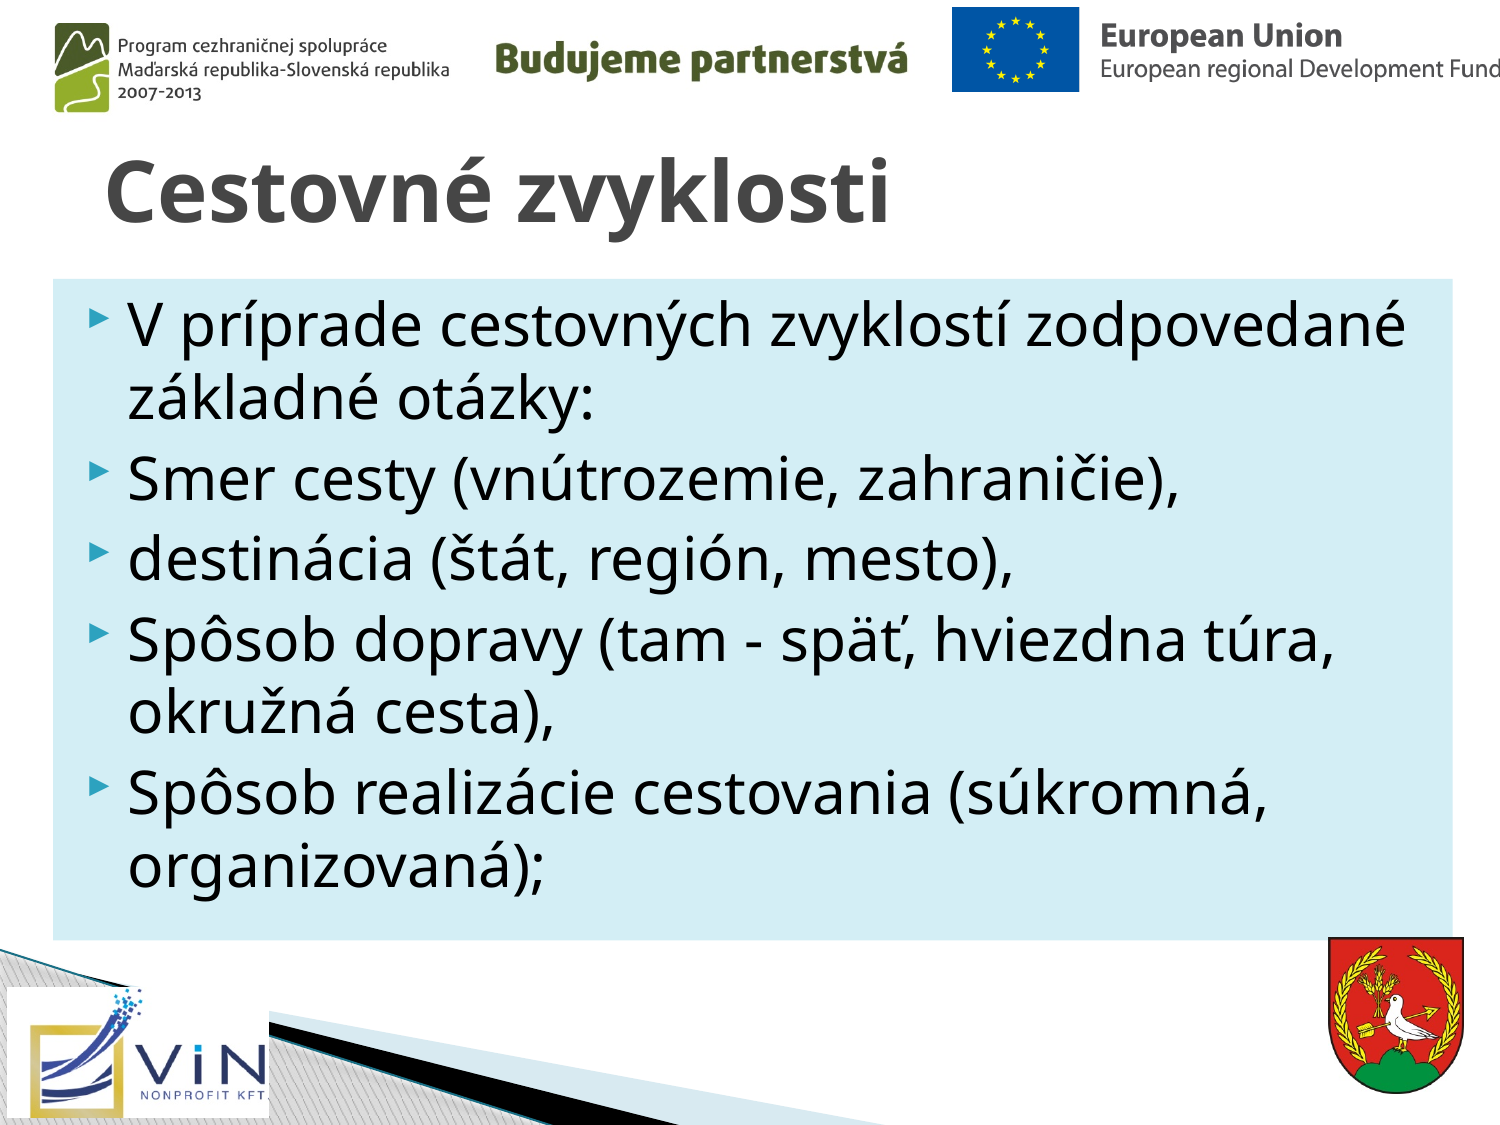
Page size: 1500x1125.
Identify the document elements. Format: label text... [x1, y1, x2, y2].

picture [1328, 937, 1464, 1094]
picture [952, 6, 1500, 94]
picture [7, 987, 269, 1118]
list V príprade cestovných zvyklostí zodpovedané základné otázky: Smer cesty (vnútrozemie, zahraničie), destinácia (štát, región, mesto), Spôsob dopravy (tam - späť, hviezdna túra, okružná cesta), Spôsob realizácie cestovania (súkromná, organizovaná); [53, 278, 1453, 941]
picture [52, 23, 948, 123]
title Cestovné zvyklosti [88, 113, 1439, 263]
